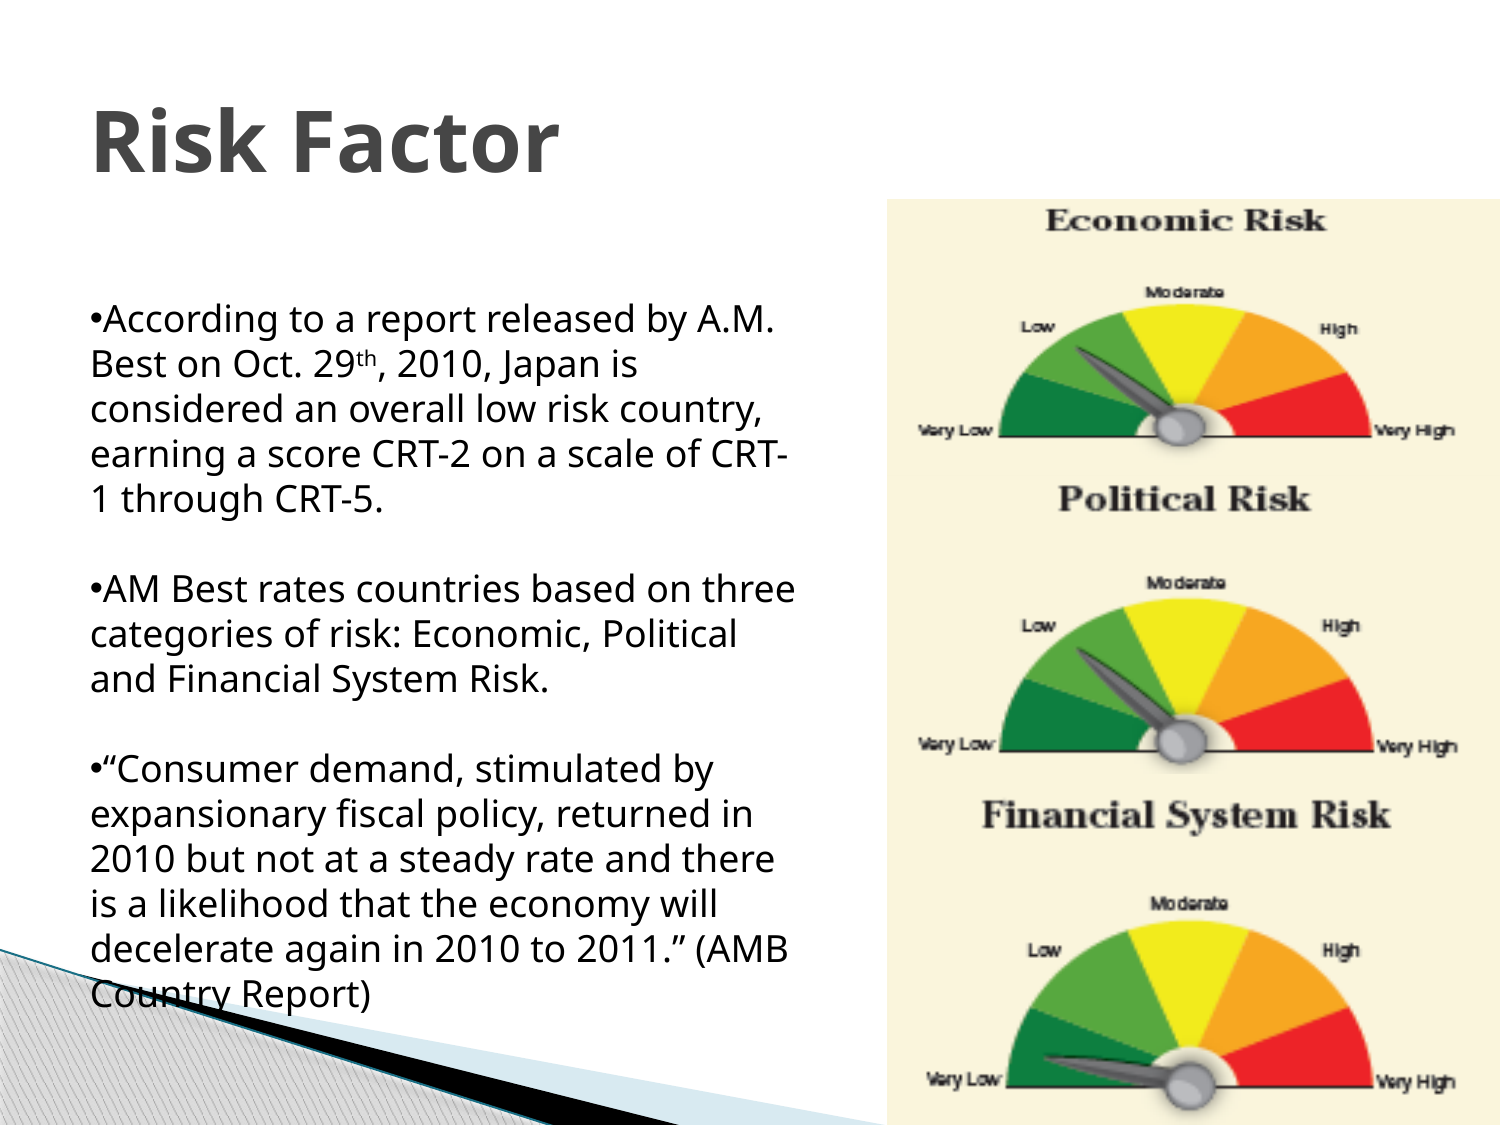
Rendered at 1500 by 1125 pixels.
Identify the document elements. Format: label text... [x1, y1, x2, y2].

picture [887, 474, 1500, 1125]
title Risk Factor [75, 45, 1425, 233]
text_box According to a report released by A.M. Best on Oct. 29th, 2010, Japan is considered an overall low risk country, earning a score CRT-2 on a scale of CRT-1 through CRT-5. AM Best rates countries based on three categories of risk: Economic, Political and Financial System Risk. “Consumer demand, stimulated by expansionary fiscal policy, returned in 2010 but not at a steady rate and there is a likelihood that the economy will decelerate again in 2010 to 2011.” (AMB Country Report) [74, 287, 825, 1113]
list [887, 199, 1500, 474]
